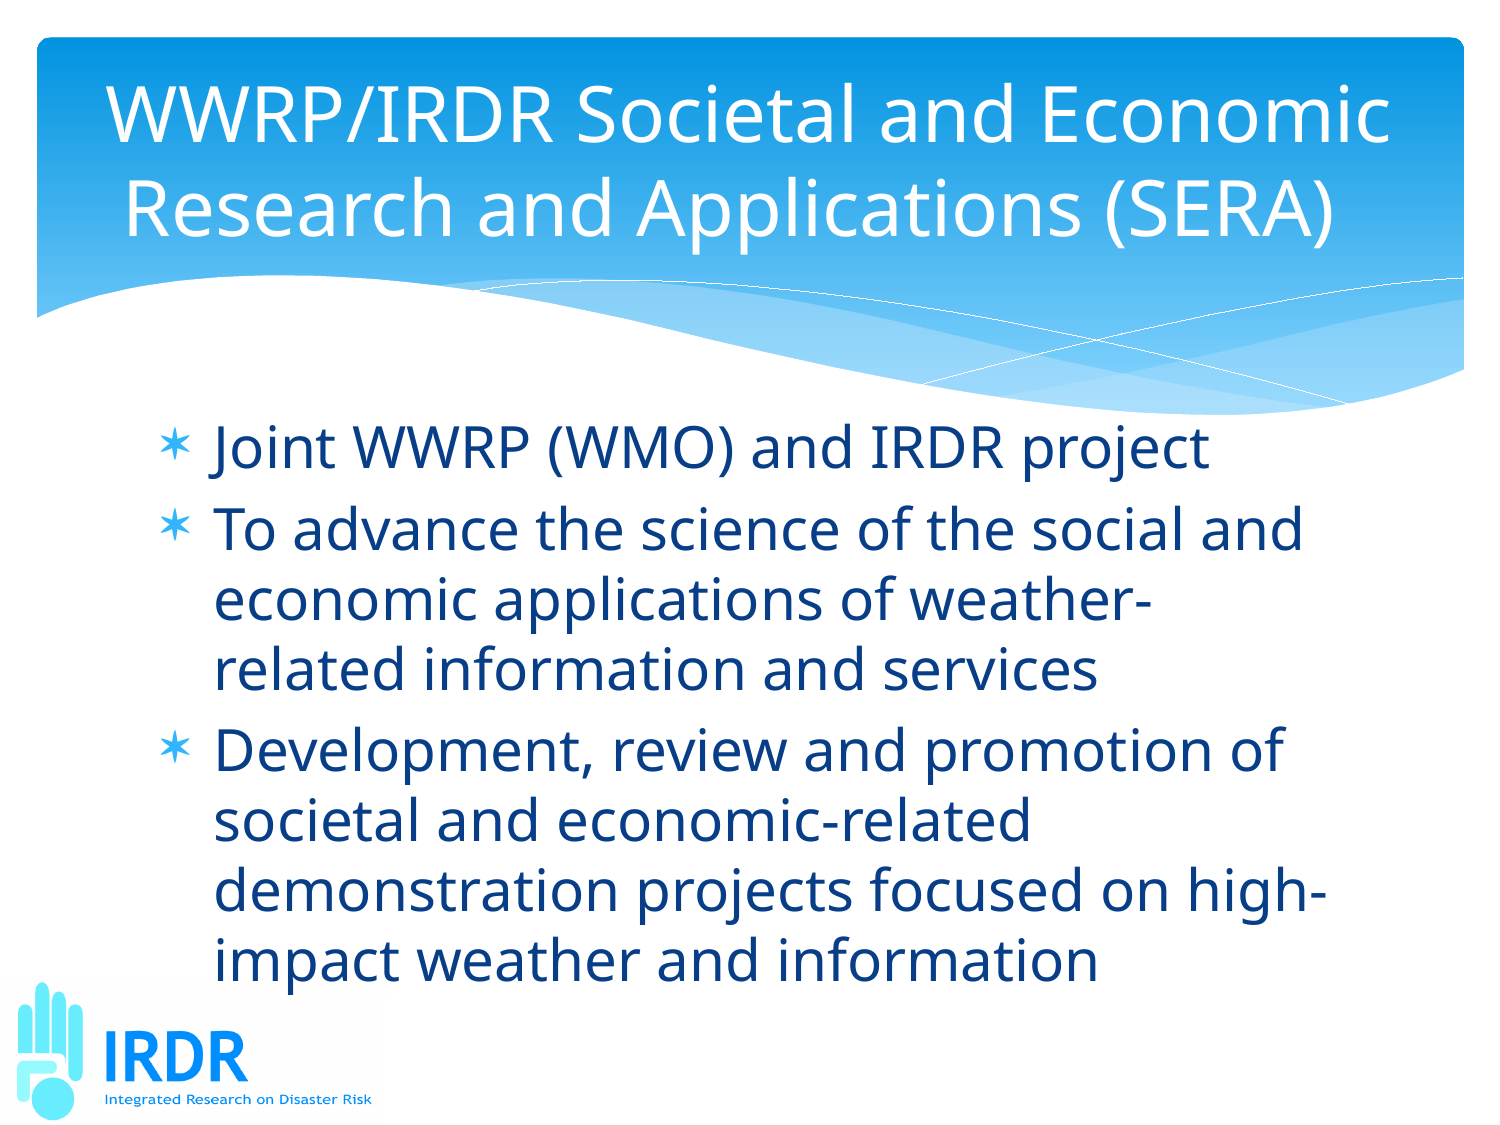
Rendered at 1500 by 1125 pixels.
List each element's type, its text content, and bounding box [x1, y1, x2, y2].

picture [0, 976, 387, 1125]
title WWRP/IRDR Societal and Economic Research and Applications (SERA) [75, 55, 1425, 261]
list Joint WWRP (WMO) and IRDR project To advance the science of the social and economic applications of weather-related information and services Development, review and promotion of societal and economic-related demonstration projects focused on high-impact weather and information [143, 402, 1359, 1033]
